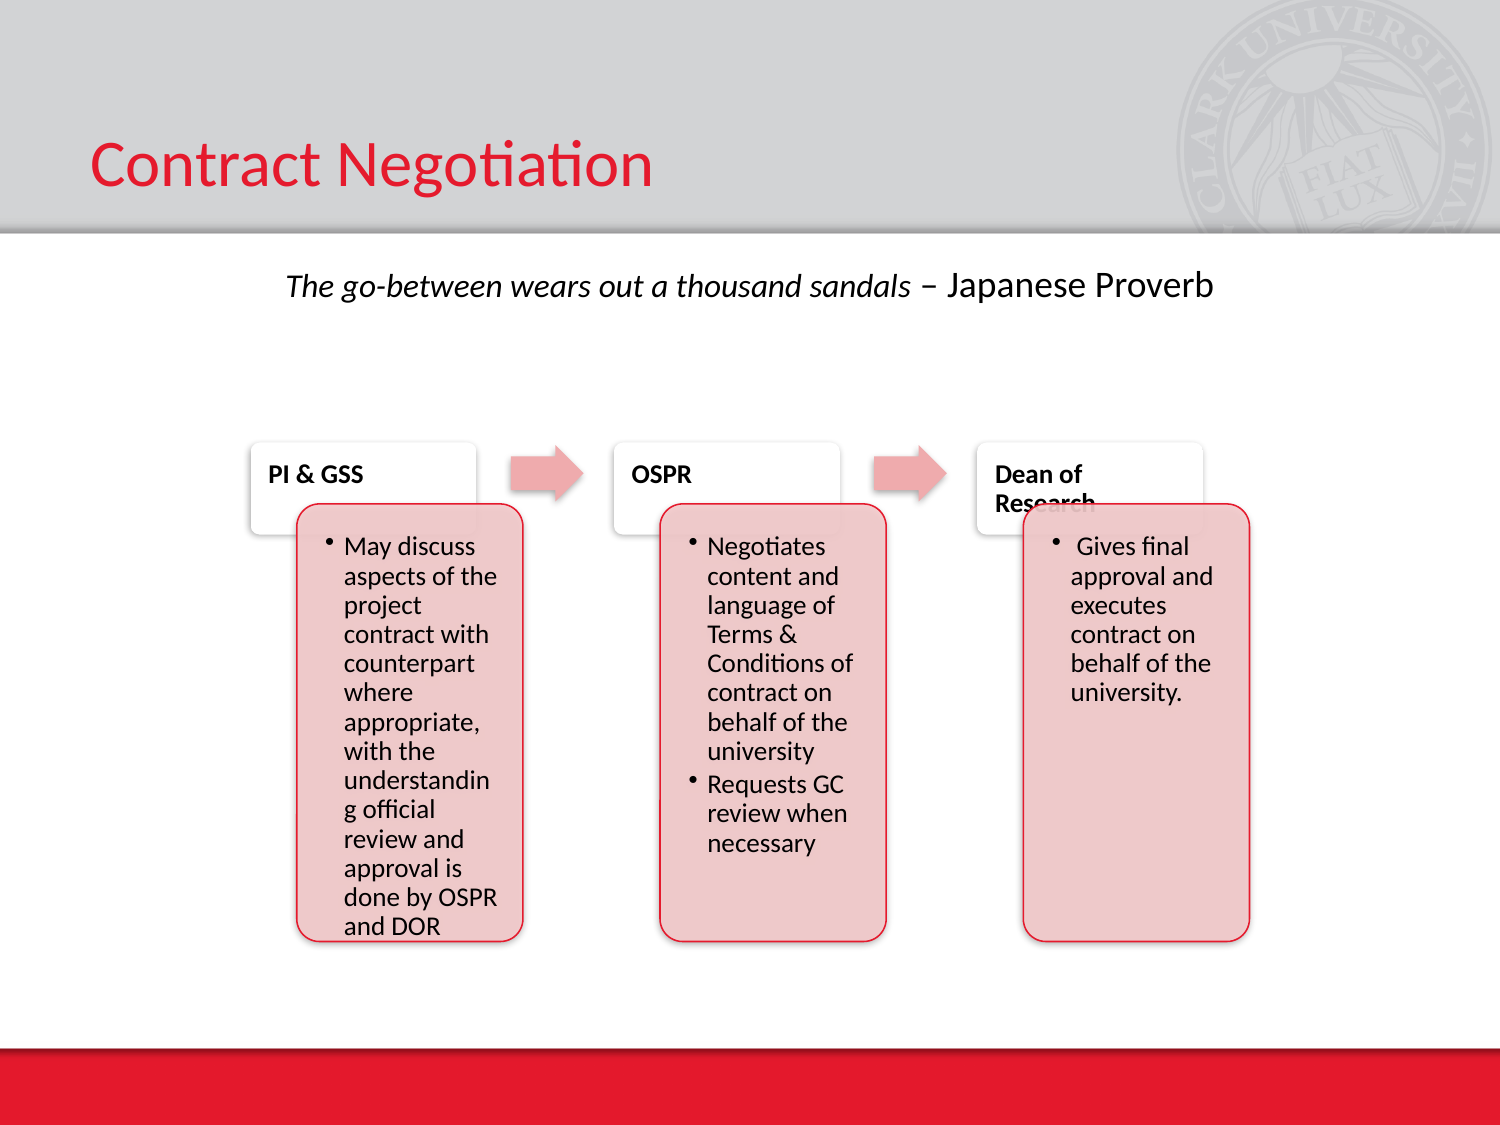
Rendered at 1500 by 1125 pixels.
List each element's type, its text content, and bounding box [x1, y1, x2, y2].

picture [0, 0, 1500, 240]
text_box The go-between wears out a thousand sandals – Japanese Proverb [114, 252, 1386, 313]
title Contract Negotiation [75, 19, 1148, 207]
picture [0, 1041, 1500, 1125]
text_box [249, 358, 1251, 1026]
